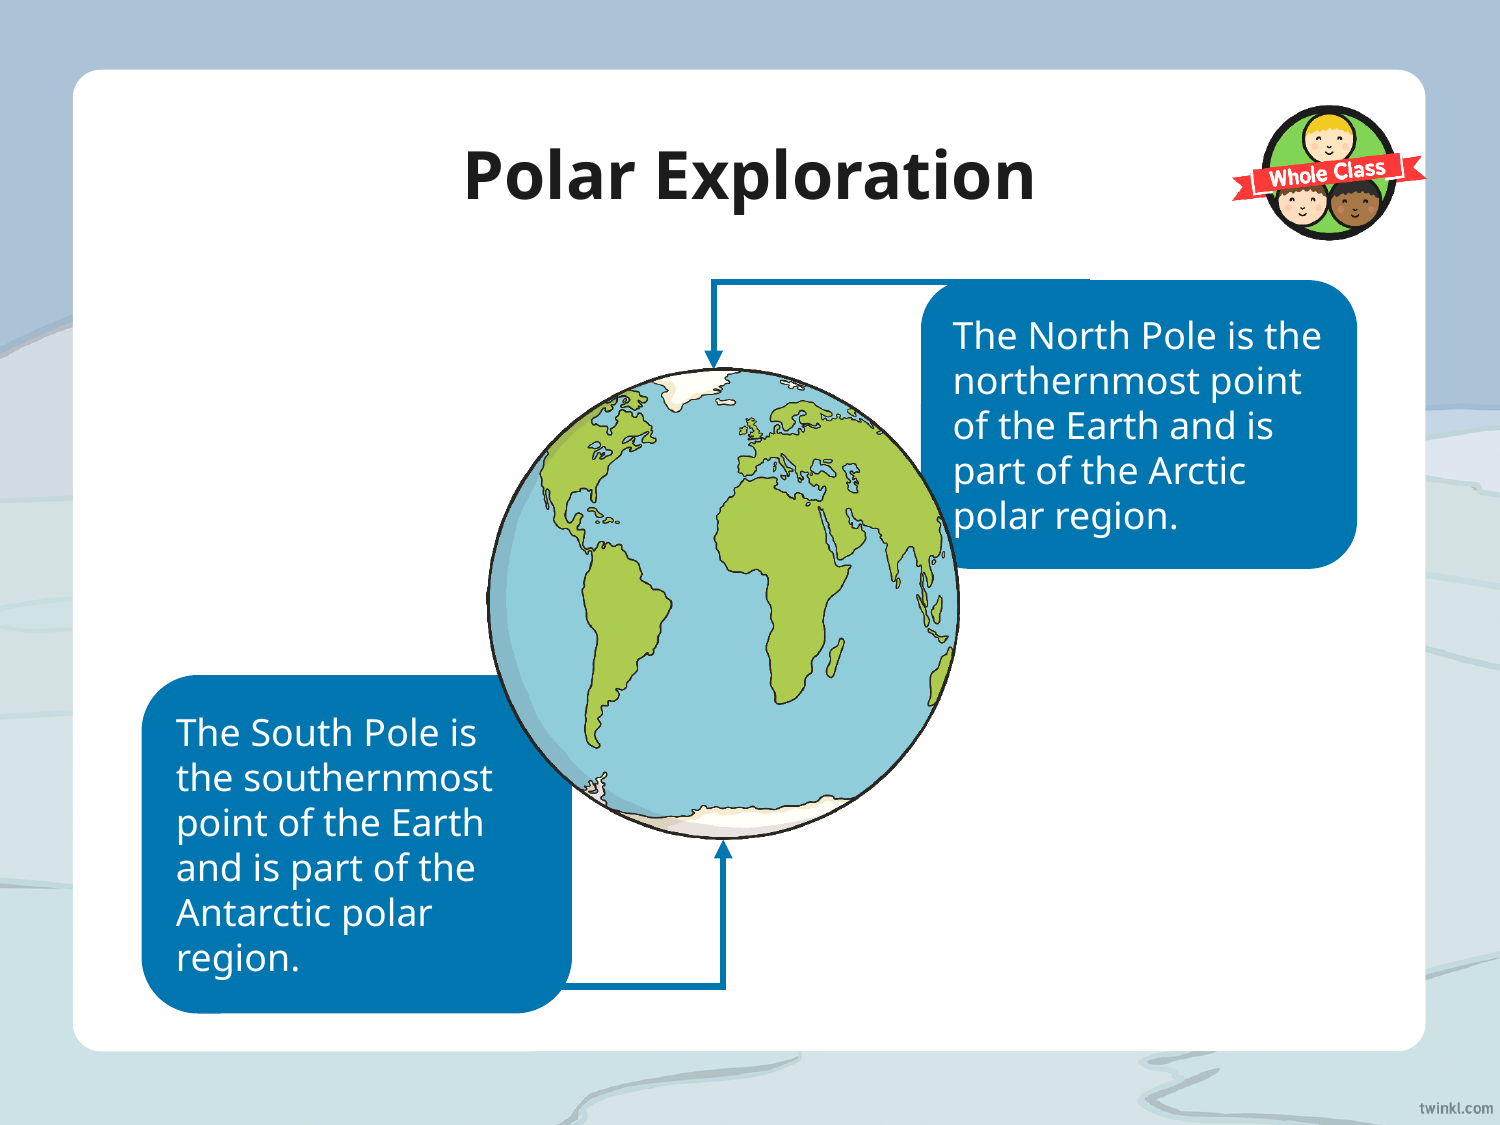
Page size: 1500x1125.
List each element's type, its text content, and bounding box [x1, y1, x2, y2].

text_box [1227, 101, 1431, 244]
picture [0, 0, 1500, 1125]
text_box The North Pole is the northernmost point of the Earth and is part of the Arctic polar region. [952, 279, 1359, 570]
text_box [713, 282, 1090, 370]
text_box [337, 839, 724, 987]
text_box The South Pole is the southernmost point of the Earth and is part of the Antarctic polar region. [140, 673, 565, 1015]
text_box Polar Exploration [123, 125, 1227, 221]
